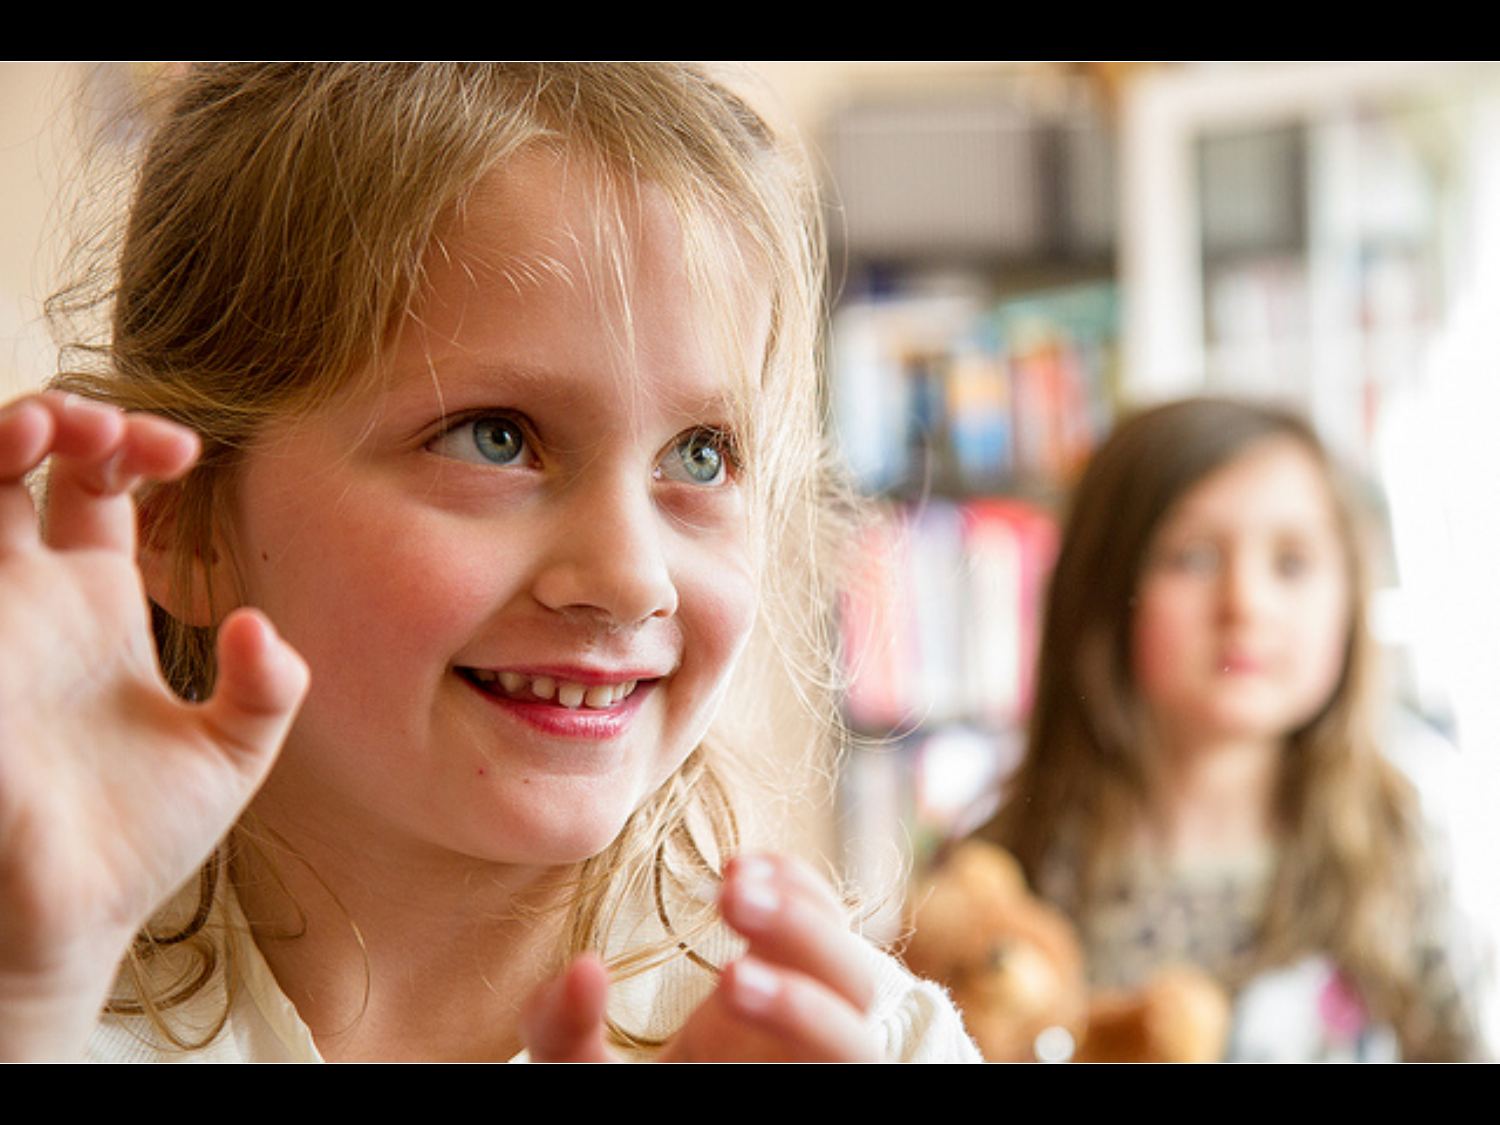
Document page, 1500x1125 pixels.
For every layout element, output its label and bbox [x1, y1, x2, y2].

picture [0, 61, 1500, 1064]
